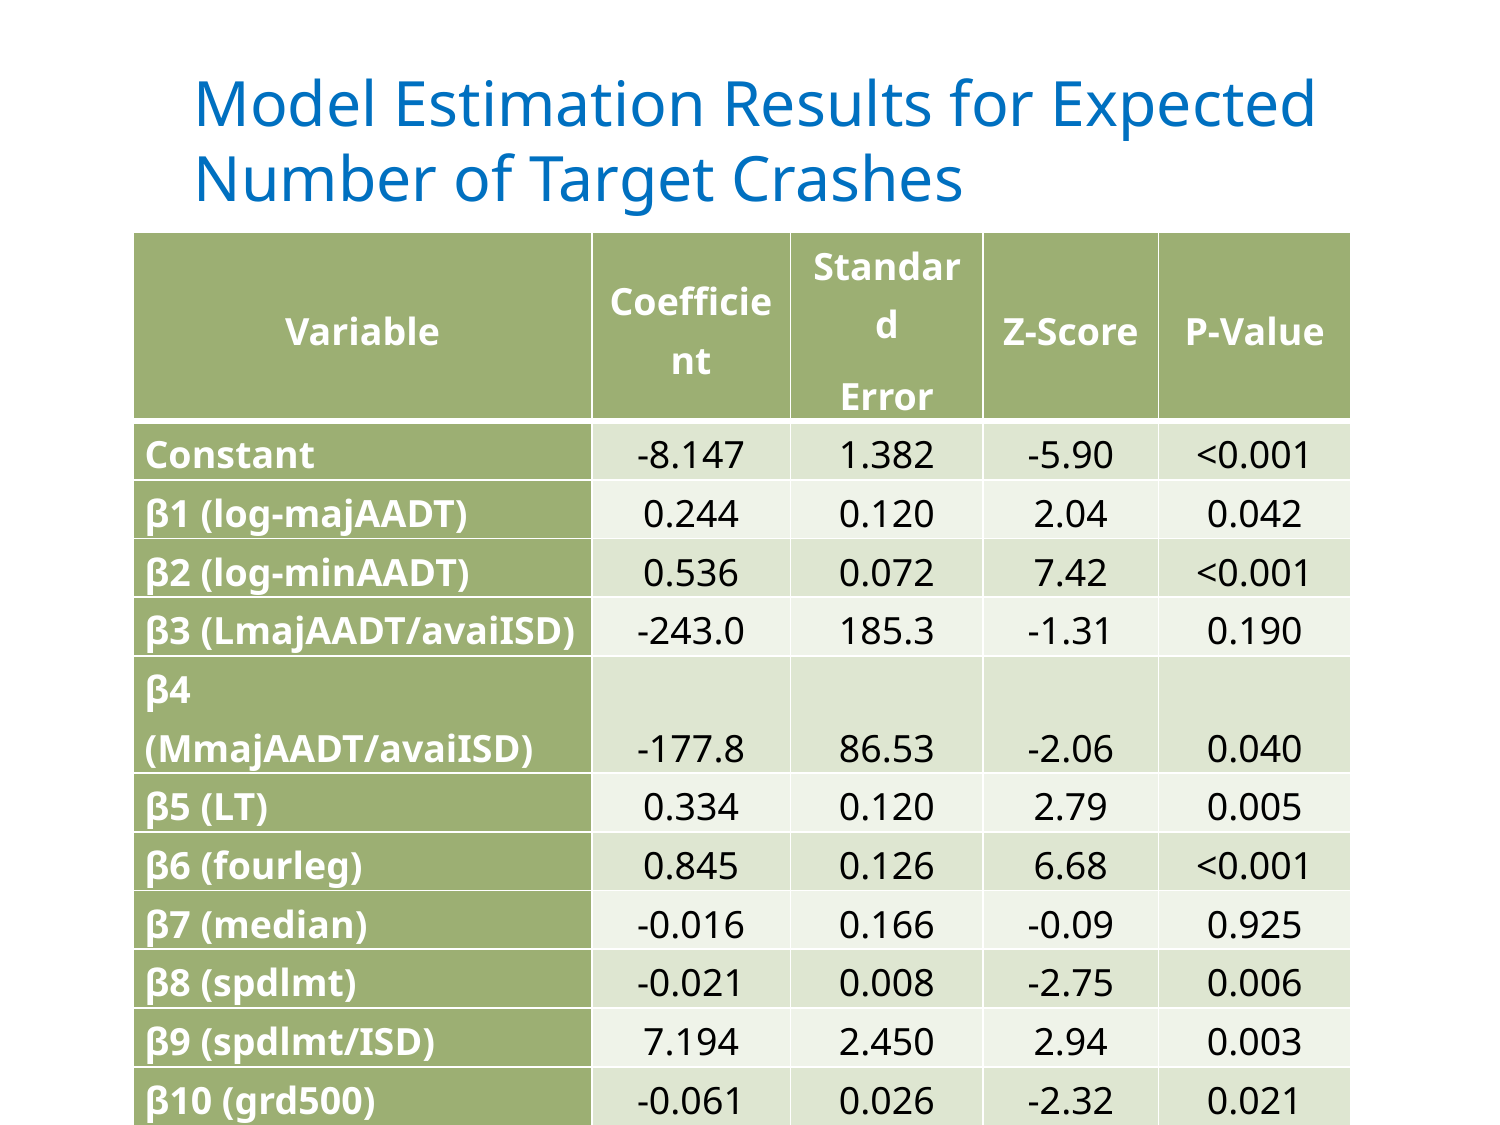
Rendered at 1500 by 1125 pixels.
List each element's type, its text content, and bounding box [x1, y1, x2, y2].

table_cell <0.001 [1159, 424, 1350, 479]
table_cell -2.75 [984, 950, 1158, 1007]
table_cell 0.845 [593, 833, 790, 890]
table_cell 2.94 [984, 1009, 1158, 1066]
table_cell 0.925 [1159, 891, 1350, 948]
table_cell -0.016 [593, 891, 790, 948]
table_cell <0.001 [1159, 539, 1350, 596]
table_cell β10 (grd500) [134, 1068, 591, 1125]
table_cell Constant [134, 424, 591, 479]
table_cell 7.42 [984, 539, 1158, 596]
table_header Standard Error [791, 233, 982, 418]
table_cell -0.09 [984, 891, 1158, 948]
table_cell -177.8 [593, 657, 790, 772]
table_cell β5 (LT) [134, 774, 591, 831]
table_cell β6 (fourleg) [134, 833, 591, 890]
table_cell 0.190 [1159, 598, 1350, 655]
table_cell <0.001 [1159, 833, 1350, 890]
table_cell 7.194 [593, 1009, 790, 1066]
table_cell 0.536 [593, 539, 790, 596]
table_cell 2.450 [791, 1009, 982, 1066]
table_cell β9 (spdlmt/ISD) [134, 1009, 591, 1066]
table_cell 0.072 [791, 539, 982, 596]
table_cell 0.120 [791, 481, 982, 538]
table_cell 0.126 [791, 833, 982, 890]
table_cell 0.040 [1159, 657, 1350, 772]
table_cell 0.166 [791, 891, 982, 948]
table_cell β2 (log-minAADT) [134, 539, 591, 596]
table_cell -243.0 [593, 598, 790, 655]
table_cell -5.90 [984, 424, 1158, 479]
table_cell 0.120 [791, 774, 982, 831]
table_cell 0.021 [1159, 1068, 1350, 1125]
table_cell 2.04 [984, 481, 1158, 538]
table_header Coefficient [593, 233, 790, 418]
table_header P-Value [1159, 233, 1350, 418]
table_cell 0.244 [593, 481, 790, 538]
table_cell 185.3 [791, 598, 982, 655]
table_cell 0.005 [1159, 774, 1350, 831]
table_cell 0.006 [1159, 950, 1350, 1007]
table_cell β7 (median) [134, 891, 591, 948]
table_cell -2.06 [984, 657, 1158, 772]
table_cell β3 (LmajAADT/avaiISD) [134, 598, 591, 655]
table_cell β1 (log-majAADT) [134, 481, 591, 538]
table_cell -2.32 [984, 1068, 1158, 1125]
table_cell β8 (spdlmt) [134, 950, 591, 1007]
table_cell 0.026 [791, 1068, 982, 1125]
table_cell 0.003 [1159, 1009, 1350, 1066]
table_cell 0.334 [593, 774, 790, 831]
table_cell β4 (MmajAADT/avaiISD) [134, 657, 591, 772]
table_cell 0.008 [791, 950, 982, 1007]
table_cell -0.061 [593, 1068, 790, 1125]
table_cell 2.79 [984, 774, 1158, 831]
table_cell 0.042 [1159, 481, 1350, 538]
table_cell 6.68 [984, 833, 1158, 890]
table_cell -8.147 [593, 424, 790, 479]
table_cell -0.021 [593, 950, 790, 1007]
table_cell 86.53 [791, 657, 982, 772]
table_cell 1.382 [791, 424, 982, 479]
title Model Estimation Results for Expected Number of Target Crashes [74, 44, 1352, 233]
table_header Z-Score [984, 233, 1158, 418]
table_cell -1.31 [984, 598, 1158, 655]
table_header Variable [134, 233, 591, 418]
